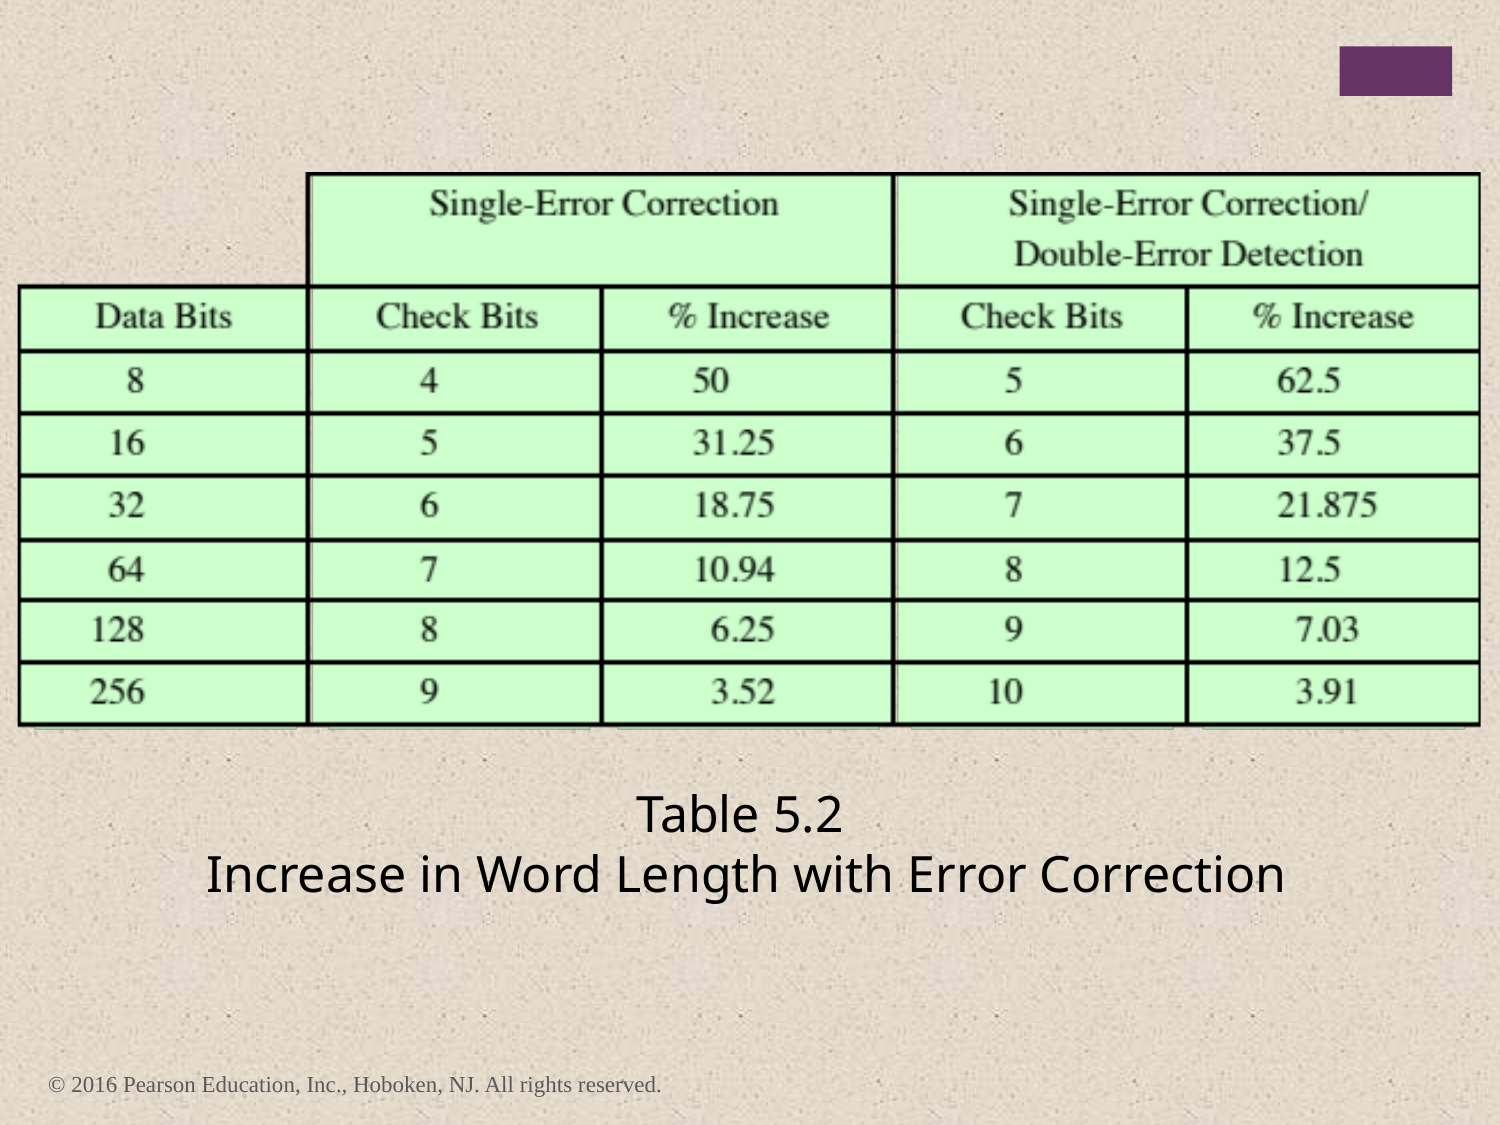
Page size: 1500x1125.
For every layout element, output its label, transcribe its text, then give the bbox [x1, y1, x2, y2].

text_box Table 5.2 Increase in Word Length with Error Correction [4, 775, 1500, 910]
footer © 2016 Pearson Education, Inc., Hoboken, NJ. All rights reserved. [33, 1053, 1038, 1114]
picture [0, 0, 1500, 1125]
